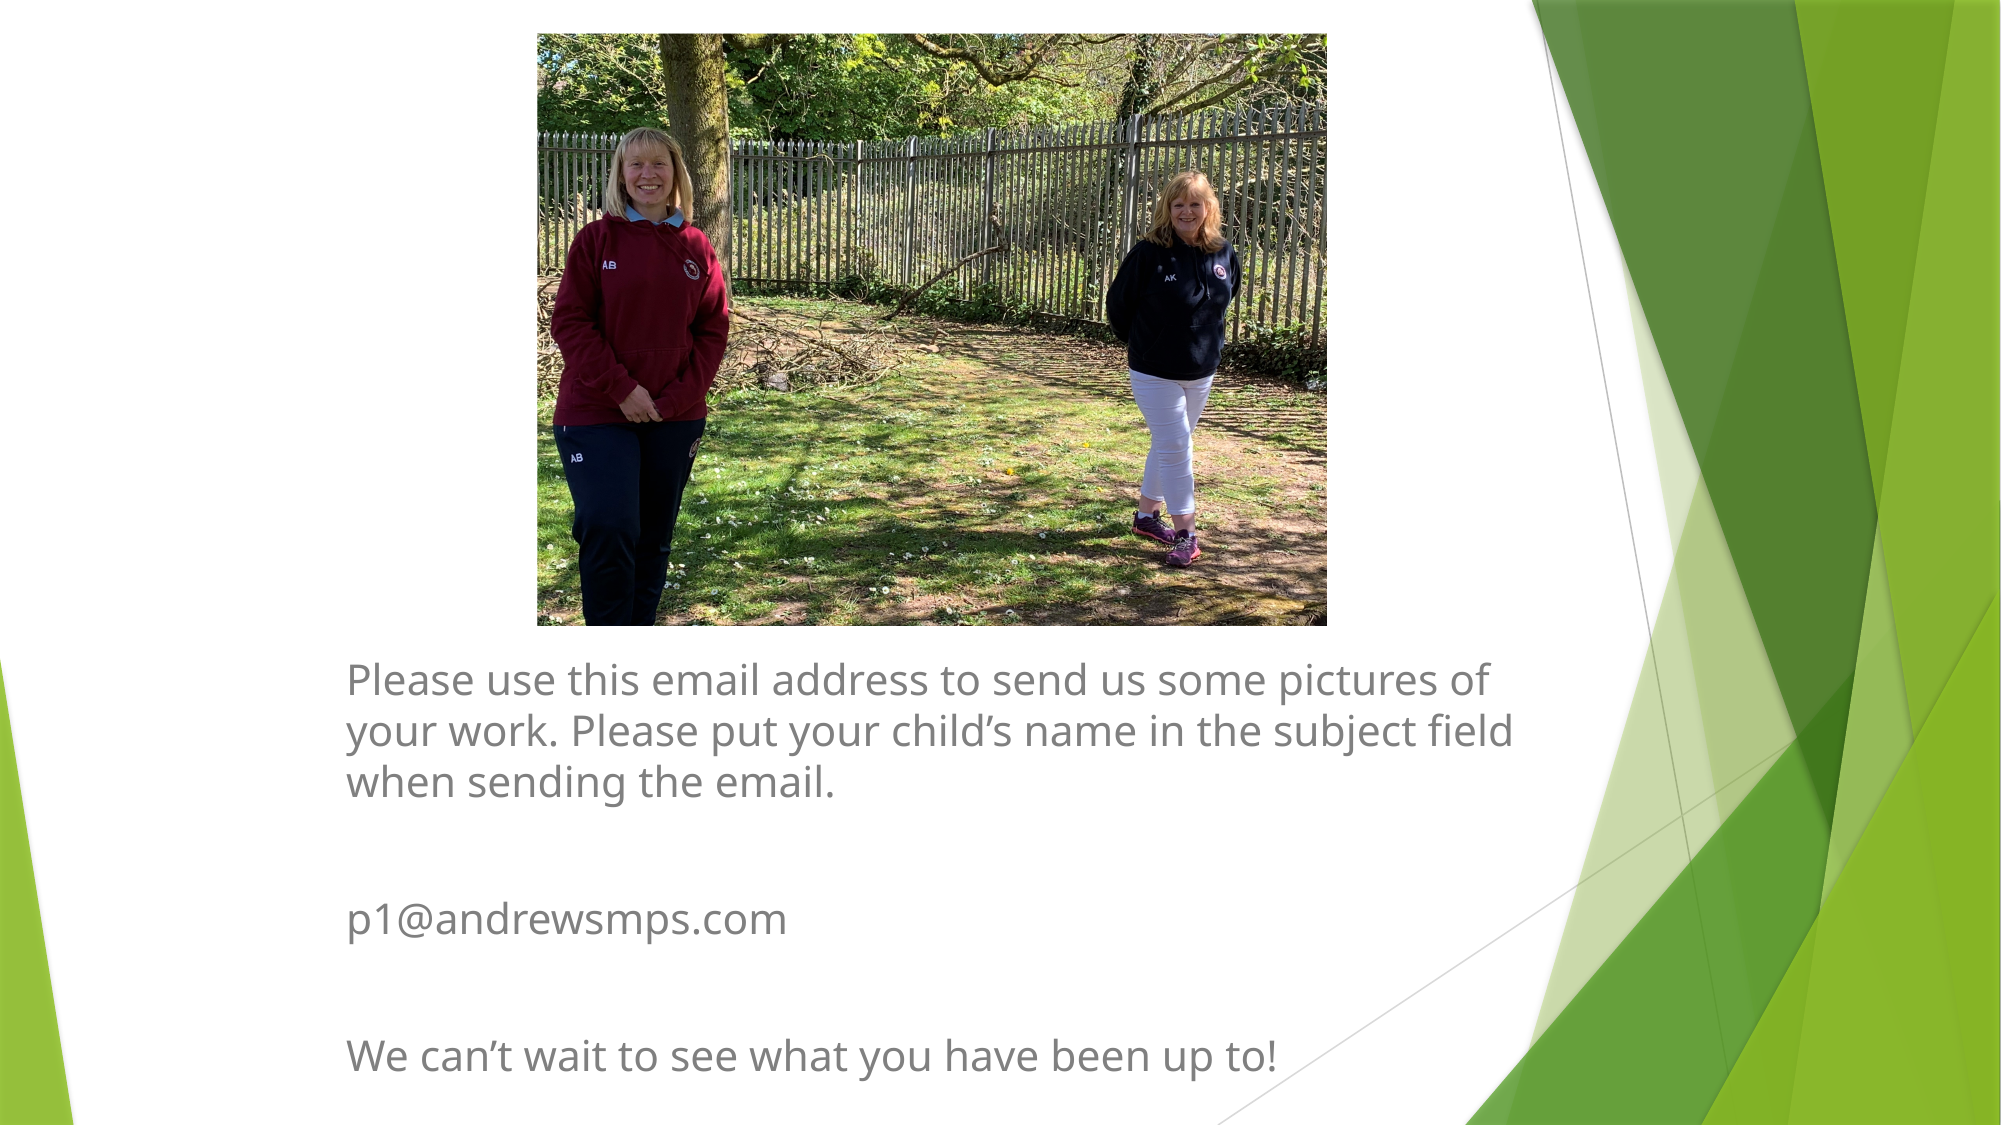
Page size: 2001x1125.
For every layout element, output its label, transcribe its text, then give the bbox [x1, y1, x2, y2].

list Please use this email address to send us some pictures of your work. Please put your child’s name in the subject field when sending the email. p1@andrewsmps.com We can’t wait to see what you have been up to! [331, 645, 1575, 1089]
picture [536, 33, 1328, 627]
